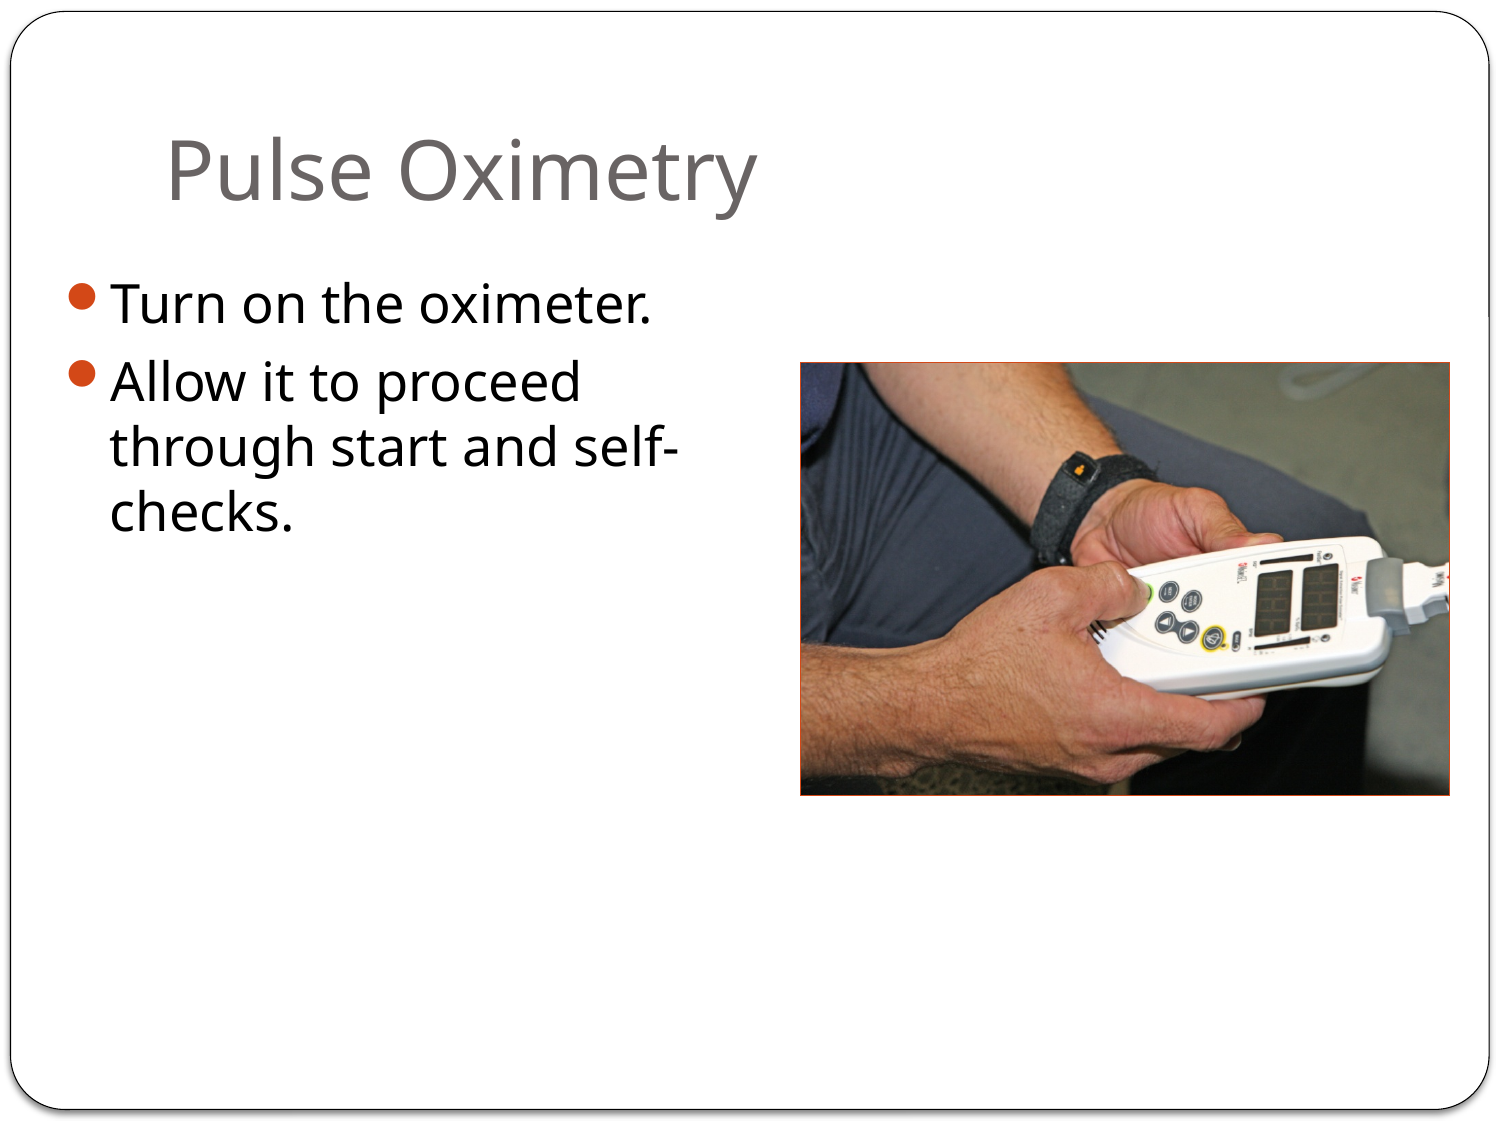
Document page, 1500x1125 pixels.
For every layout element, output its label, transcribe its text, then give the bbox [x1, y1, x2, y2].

list Turn on the oximeter. Allow it to proceed through start and self-checks. [50, 262, 788, 1005]
title Pulse Oximetry [150, 45, 1425, 233]
picture [799, 362, 1451, 796]
